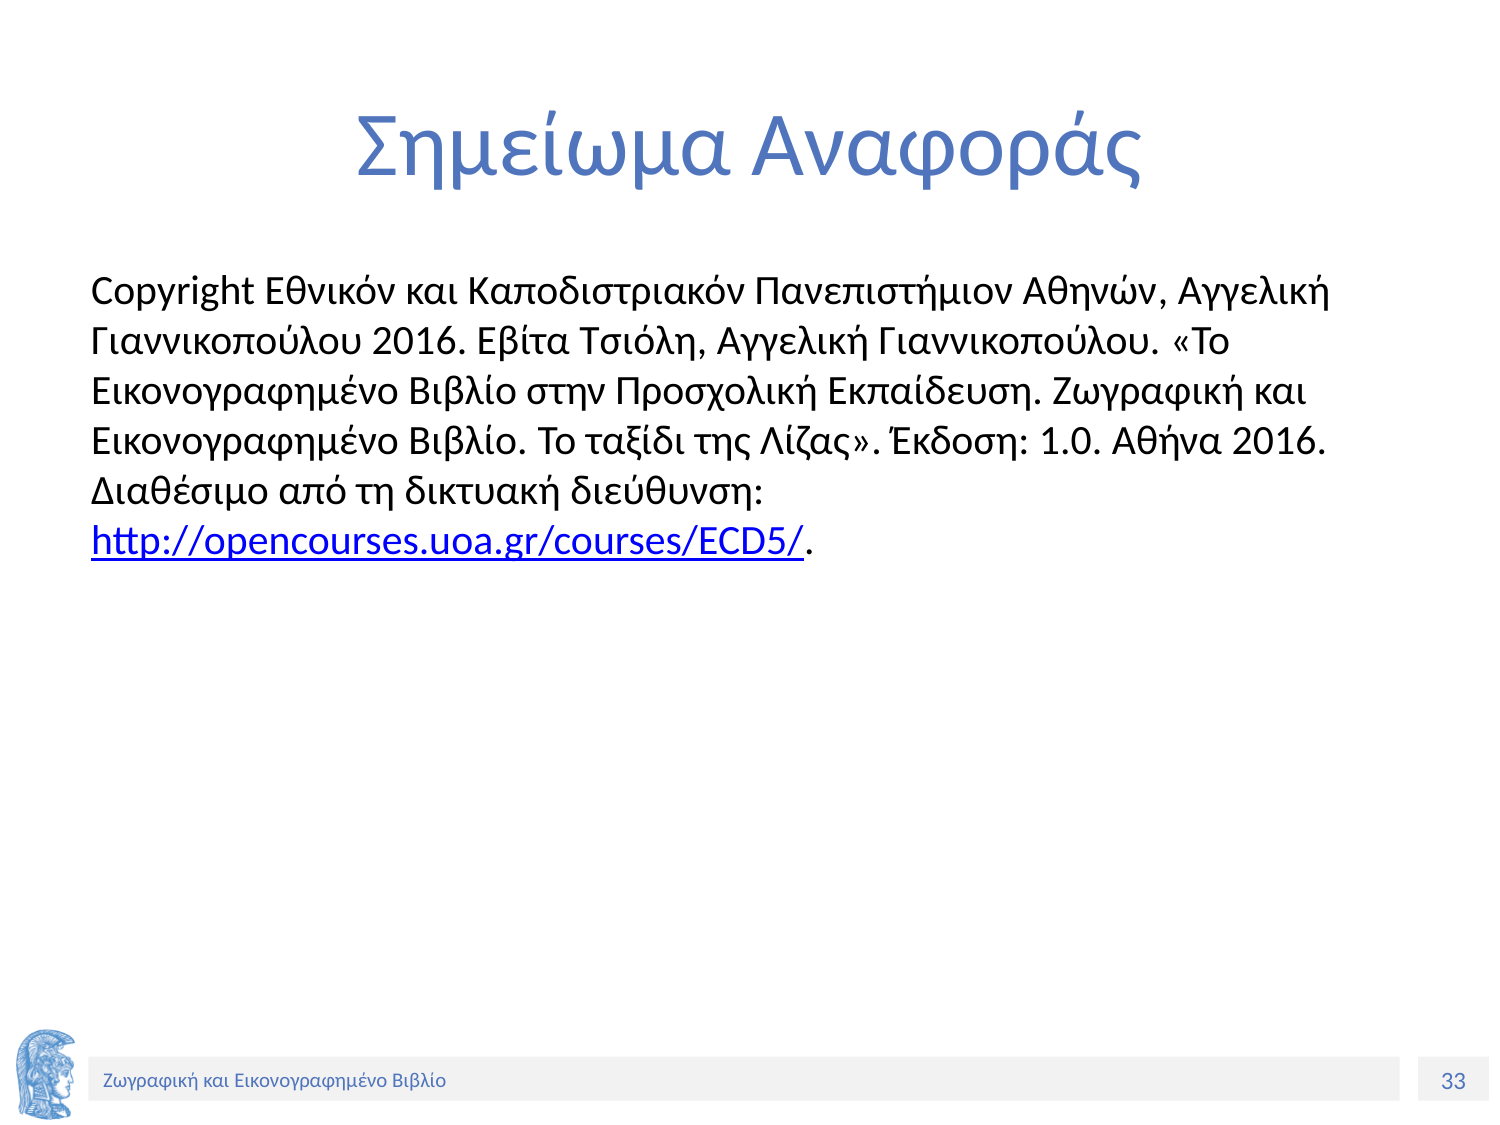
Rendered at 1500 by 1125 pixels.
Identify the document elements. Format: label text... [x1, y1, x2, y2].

list Copyright Εθνικόν και Καποδιστριακόν Πανεπιστήμιον Αθηνών, Αγγελική Γιαννικοπούλου 2016. Εβίτα Τσιόλη, Αγγελική Γιαννικοπούλου. «Το Εικονογραφημένο Βιβλίο στην Προσχολική Εκπαίδευση. Ζωγραφική και Εικονογραφημένο Βιβλίο. Το ταξίδι της Λίζας». Έκδοση: 1.0. Αθήνα 2016. Διαθέσιμο από τη δικτυακή διεύθυνση: http://opencourses.uoa.gr/courses/ECD5/. [76, 255, 1427, 998]
title Σημείωμα Αναφοράς [75, 45, 1425, 233]
picture [9, 1026, 81, 1120]
